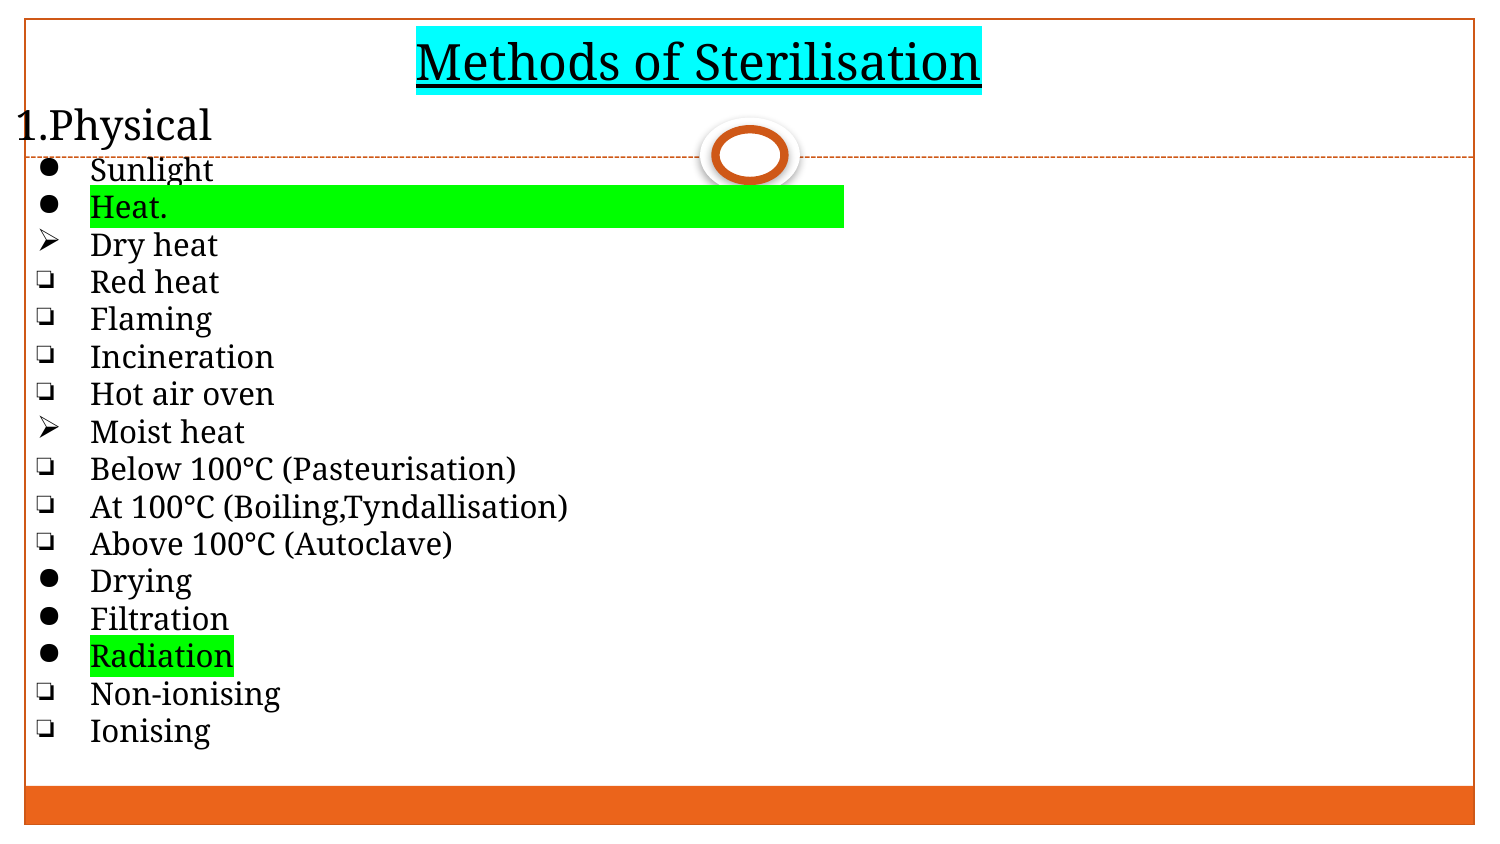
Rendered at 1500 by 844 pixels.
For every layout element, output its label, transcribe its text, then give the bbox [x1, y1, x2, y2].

title Methods of Sterilisation 1.Physical Sunlight Heat. Dry heat Red heat Flaming Incineration Hot air oven Moist heat Below 100℃ (Pasteurisation) At 100℃ (Boiling,Tyndallisation) Above 100℃ (Autoclave) Drying Filtration Radiation Non-ionising Ionising [0, 405, 1398, 438]
